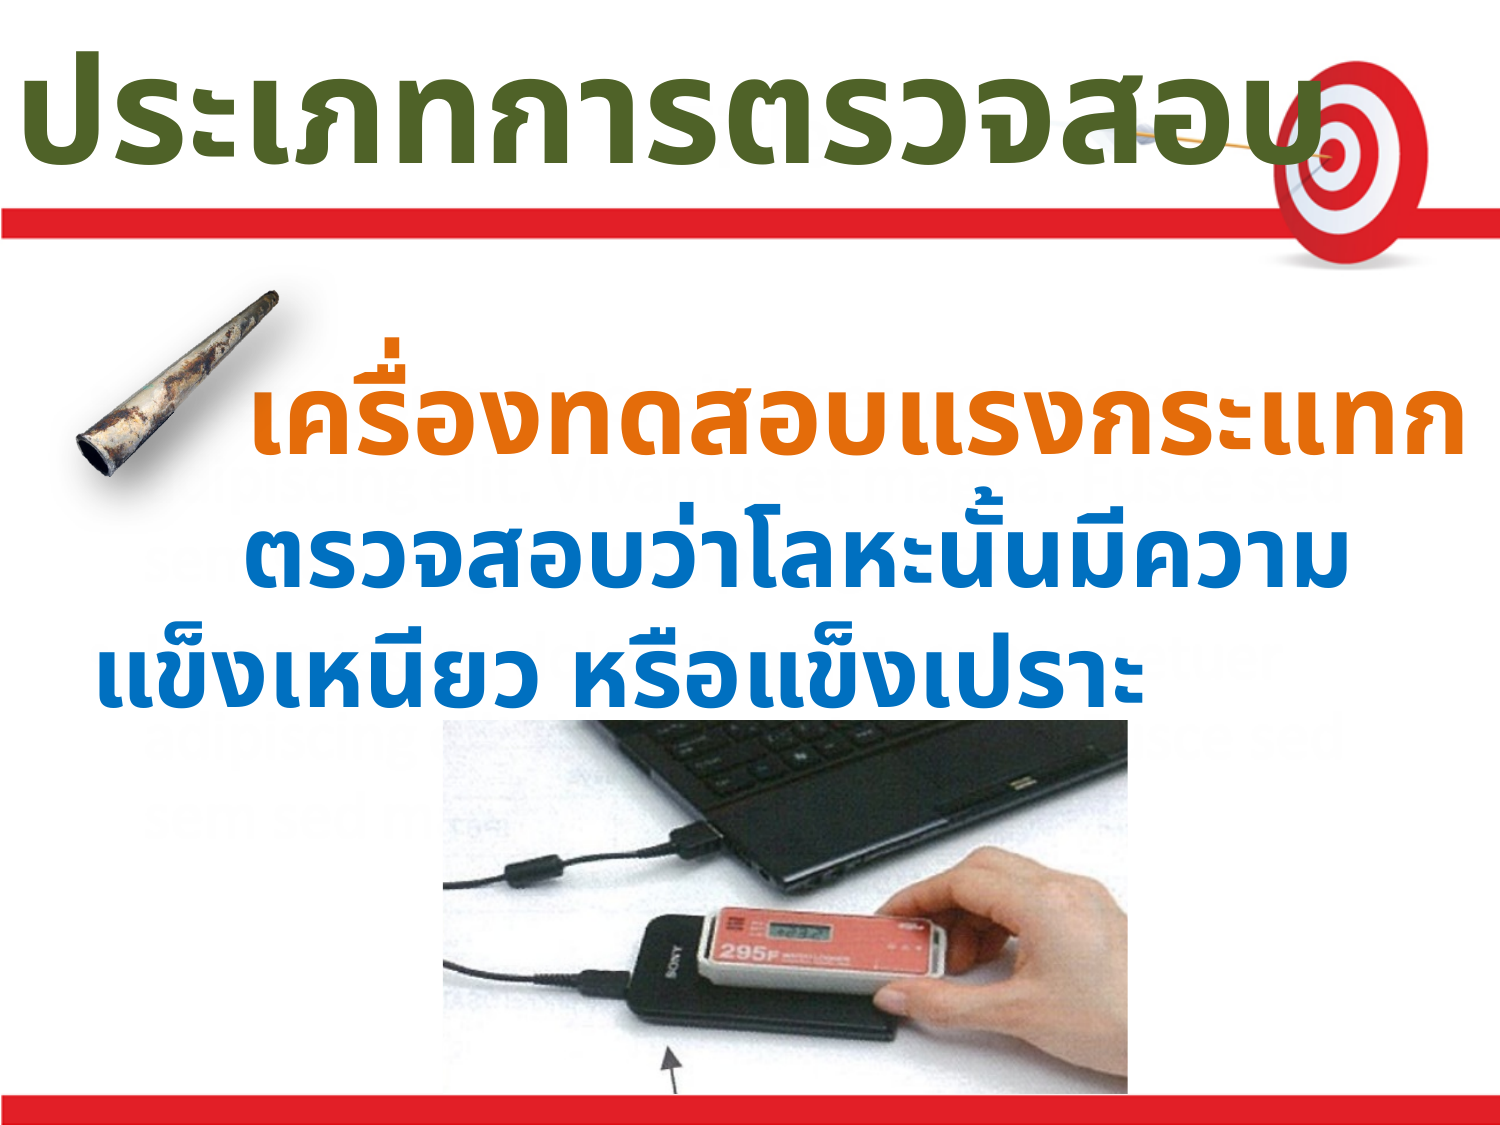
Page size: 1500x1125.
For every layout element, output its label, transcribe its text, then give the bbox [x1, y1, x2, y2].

text_box เครื่องทดสอบแรงกระแทก [327, 337, 1500, 482]
text_box ตรวจสอบว่าโลหะนั้นมีความแข็งเหนียว หรือแข็งเปราะ [76, 482, 1412, 735]
text_box ประเภทการตรวจสอบ [0, 0, 1500, 210]
picture [0, 210, 1500, 1125]
